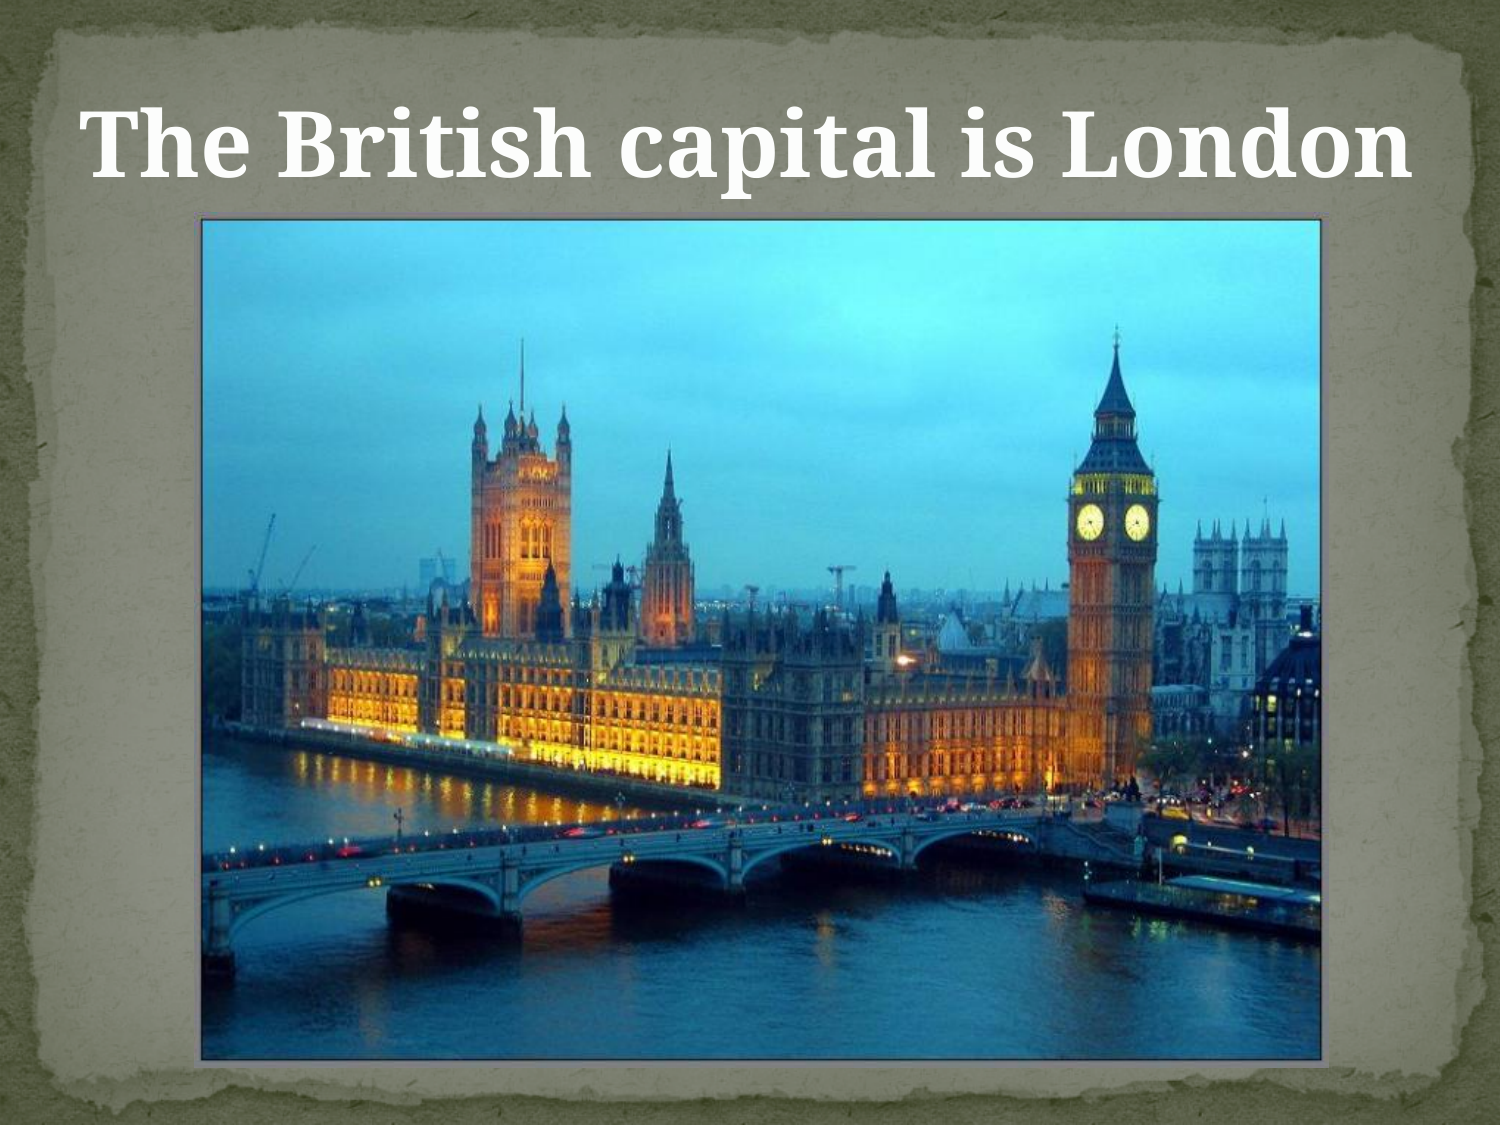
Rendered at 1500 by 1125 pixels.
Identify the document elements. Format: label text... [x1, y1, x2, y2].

picture [194, 212, 1329, 1068]
text_box The British capital is London [64, 78, 1447, 203]
